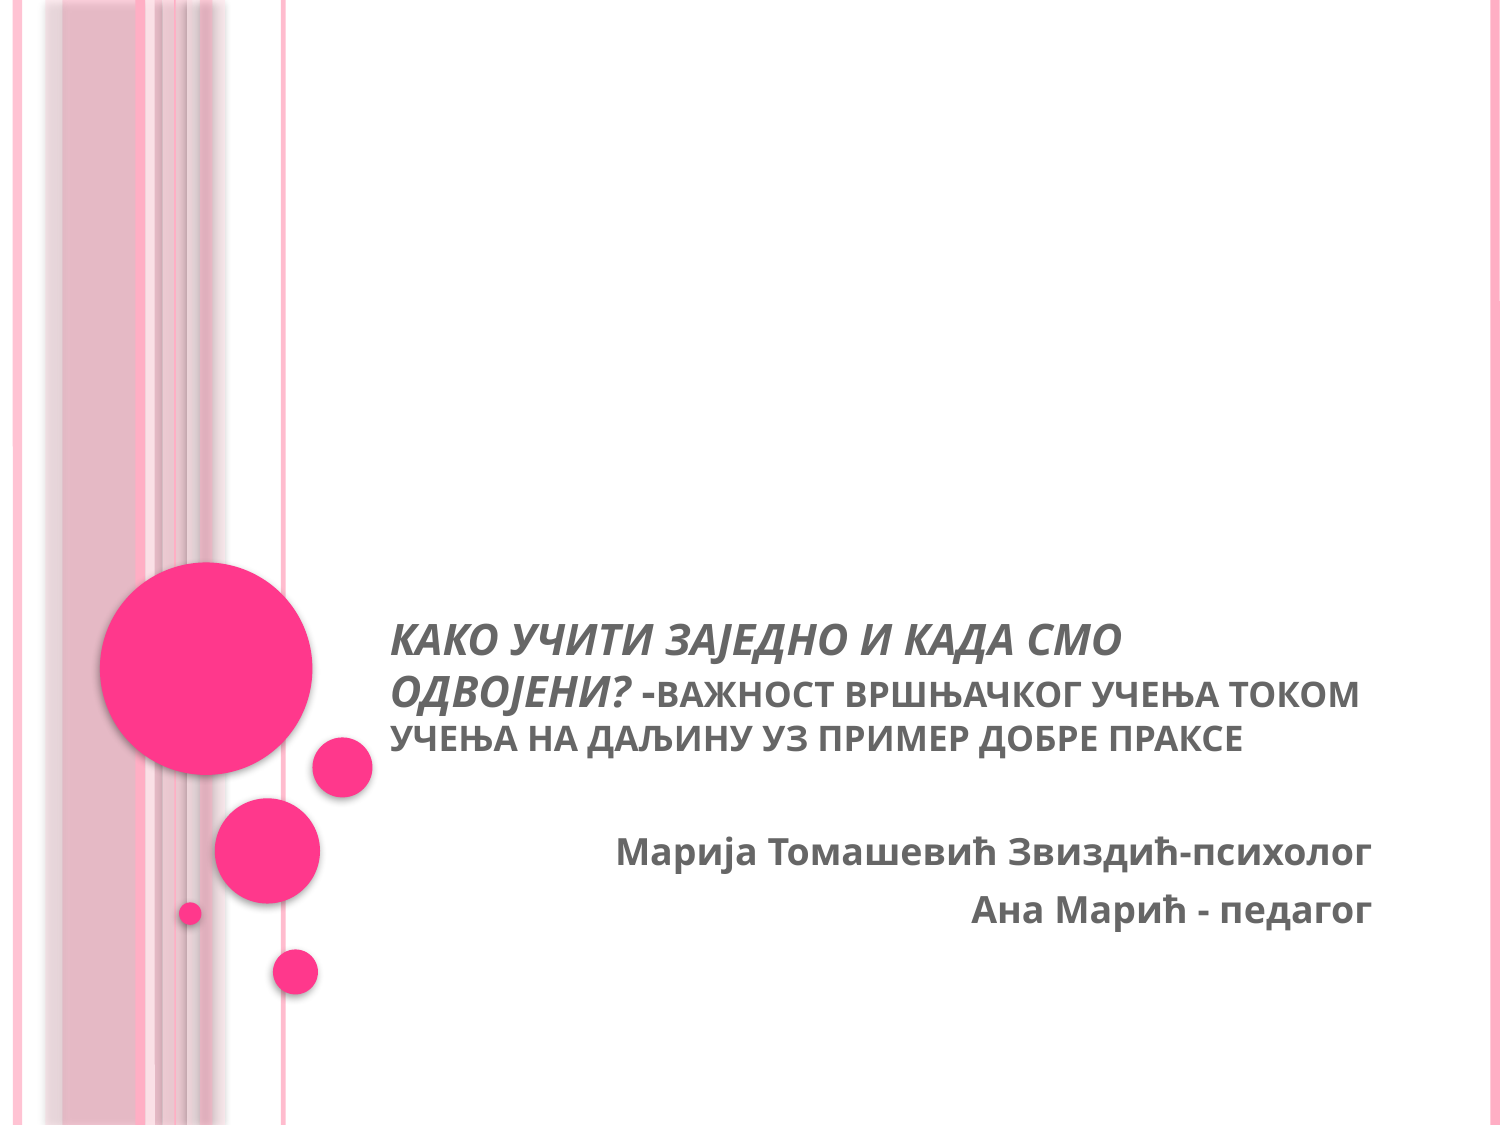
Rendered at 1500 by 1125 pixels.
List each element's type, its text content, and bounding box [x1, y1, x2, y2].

subtitle Марија Томашевић Звиздић-психолог Ана Марић - педагог [375, 820, 1388, 1046]
title Како учити заједно и када смо одвојени? -важност вршњачког учења током учења на даљину уз пример добре праксе [375, 512, 1388, 820]
